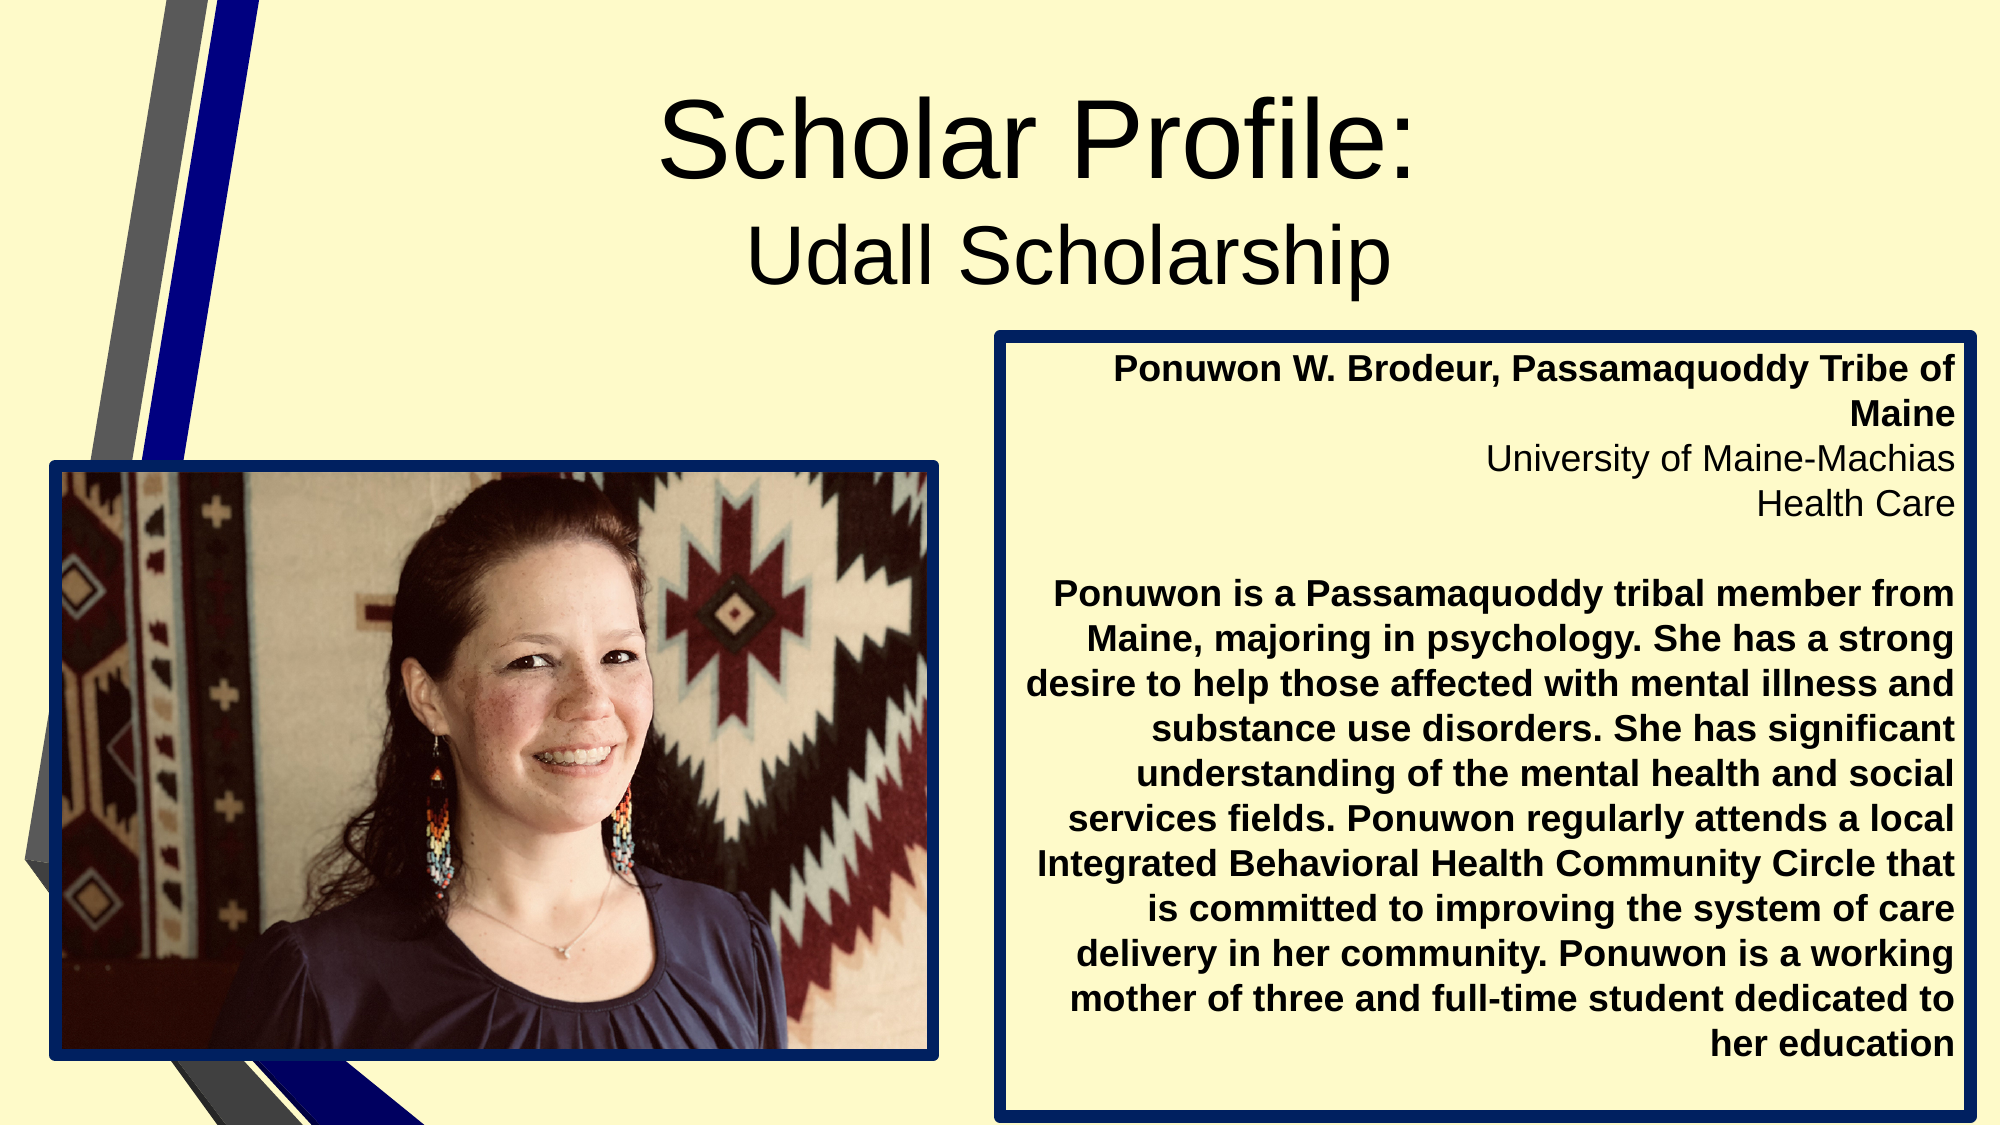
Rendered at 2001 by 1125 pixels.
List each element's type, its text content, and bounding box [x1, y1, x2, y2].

title Scholar Profile: Udall Scholarship [247, 39, 1892, 327]
text_box Ponuwon W. Brodeur, Passamaquoddy Tribe of Maine University of Maine-Machias Health Care Ponuwon is a Passamaquoddy tribal member from Maine, majoring in psychology. She has a strong desire to help those affected with mental illness and substance use disorders. She has significant understanding of the mental health and social services fields. Ponuwon regularly attends a local Integrated Behavioral Health Community Circle that is committed to improving the system of care delivery in her community. Ponuwon is a working mother of three and full-time student dedicated to her education [999, 336, 1971, 1117]
picture [61, 471, 927, 1050]
